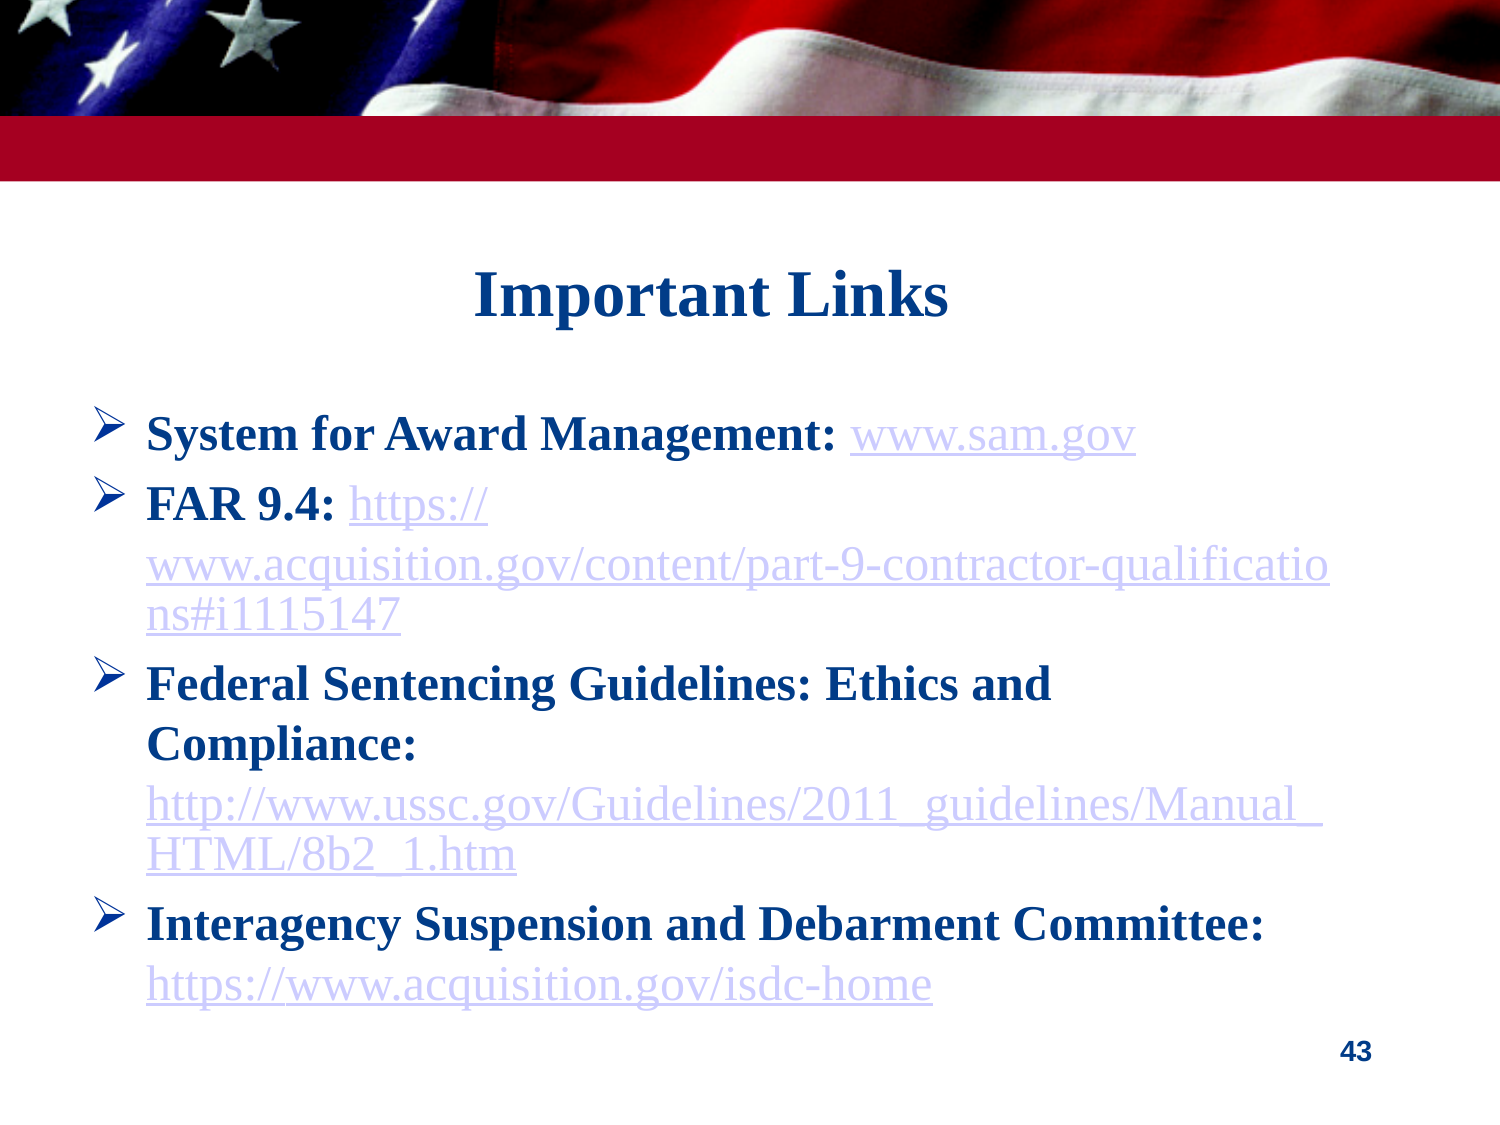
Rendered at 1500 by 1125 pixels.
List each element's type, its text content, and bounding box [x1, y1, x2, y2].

title Important Links [74, 242, 1350, 339]
picture [0, 0, 1500, 116]
slide_number 43 [1074, 1024, 1388, 1101]
list System for Award Management: www.sam.gov FAR 9.4: https://www.acquisition.gov/content/part-9-contractor-qualifications#i1115147 Federal Sentencing Guidelines: Ethics and Compliance: http://www.ussc.gov/Guidelines/2011_guidelines/Manual_HTML/8b2_1.htm Interagency Suspension and Debarment Committee: https://www.acquisition.gov/isdc-home [74, 392, 1350, 893]
